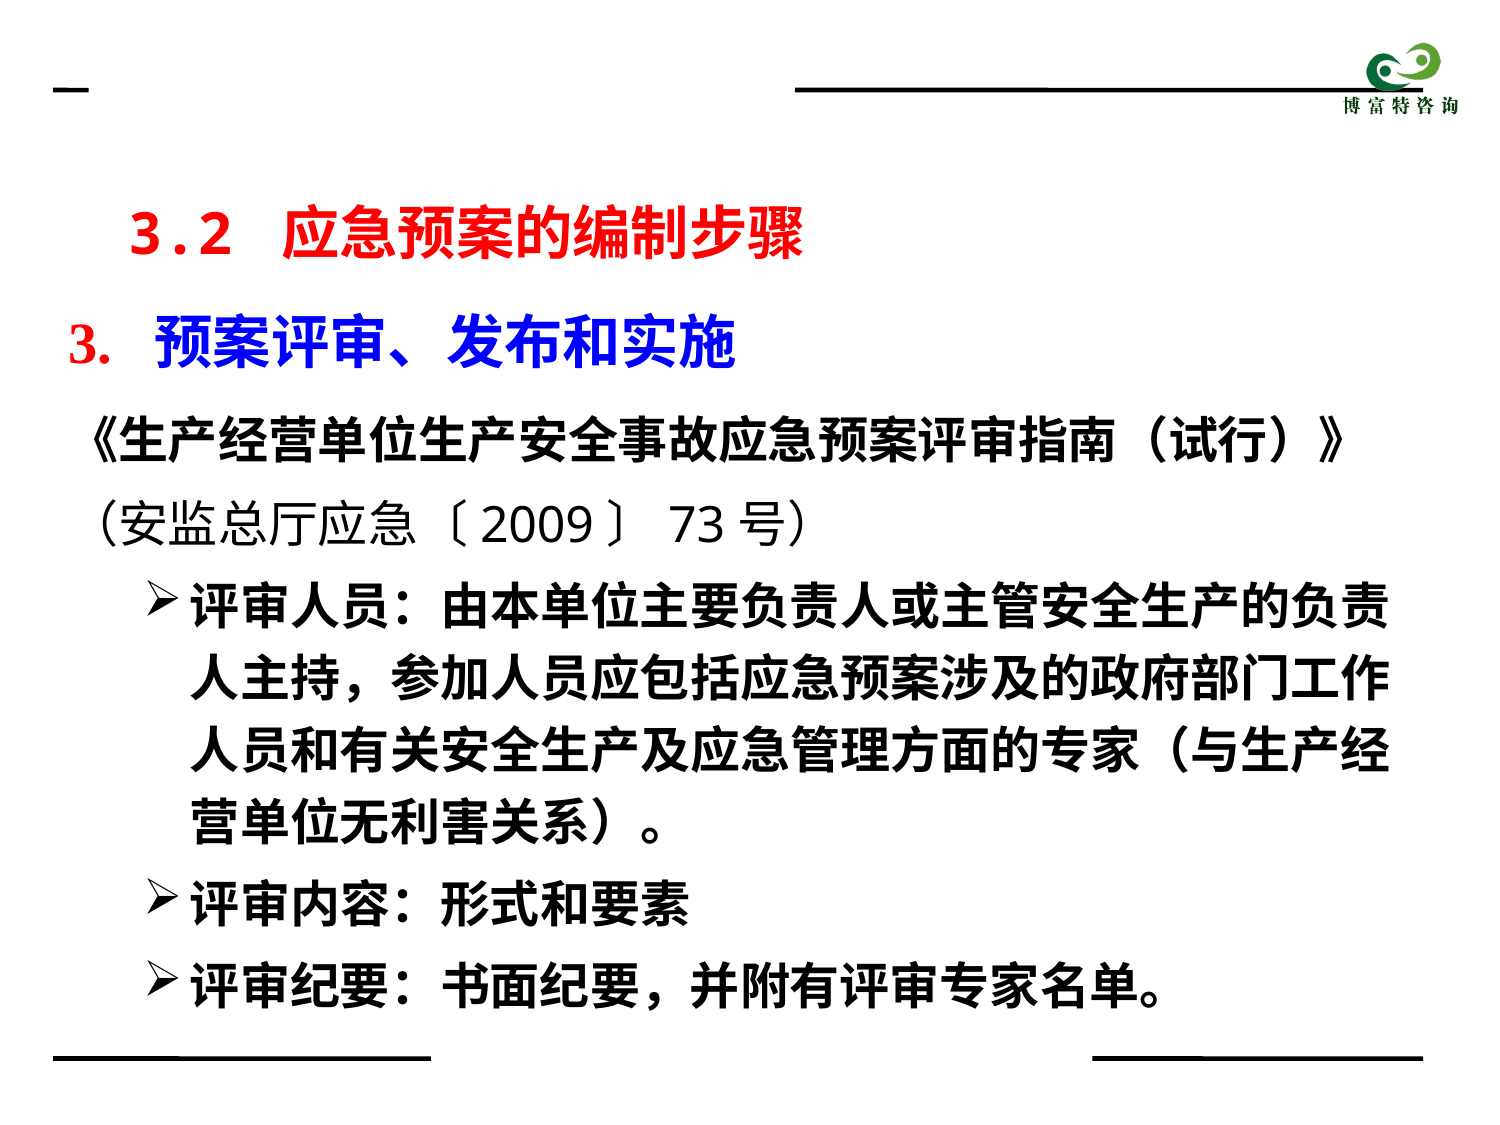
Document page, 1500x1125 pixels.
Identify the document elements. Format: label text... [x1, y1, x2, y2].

title 3.2 应急预案的编制步骤 [112, 174, 1388, 269]
text_box 3. 预案评审、发布和实施 《生产经营单位生产安全事故应急预案评审指南（试行）》（安监总厅应急〔2009〕73号） 评审人员：由本单位主要负责人或主管安全生产的负责人主持，参加人员应包括应急预案涉及的政府部门工作人员和有关安全生产及应急管理方面的专家（与生产经营单位无利害关系）。 评审内容：形式和要素 评审纪要：书面纪要，并附有评审专家名单。 [53, 269, 1436, 1038]
picture [1329, 42, 1477, 117]
